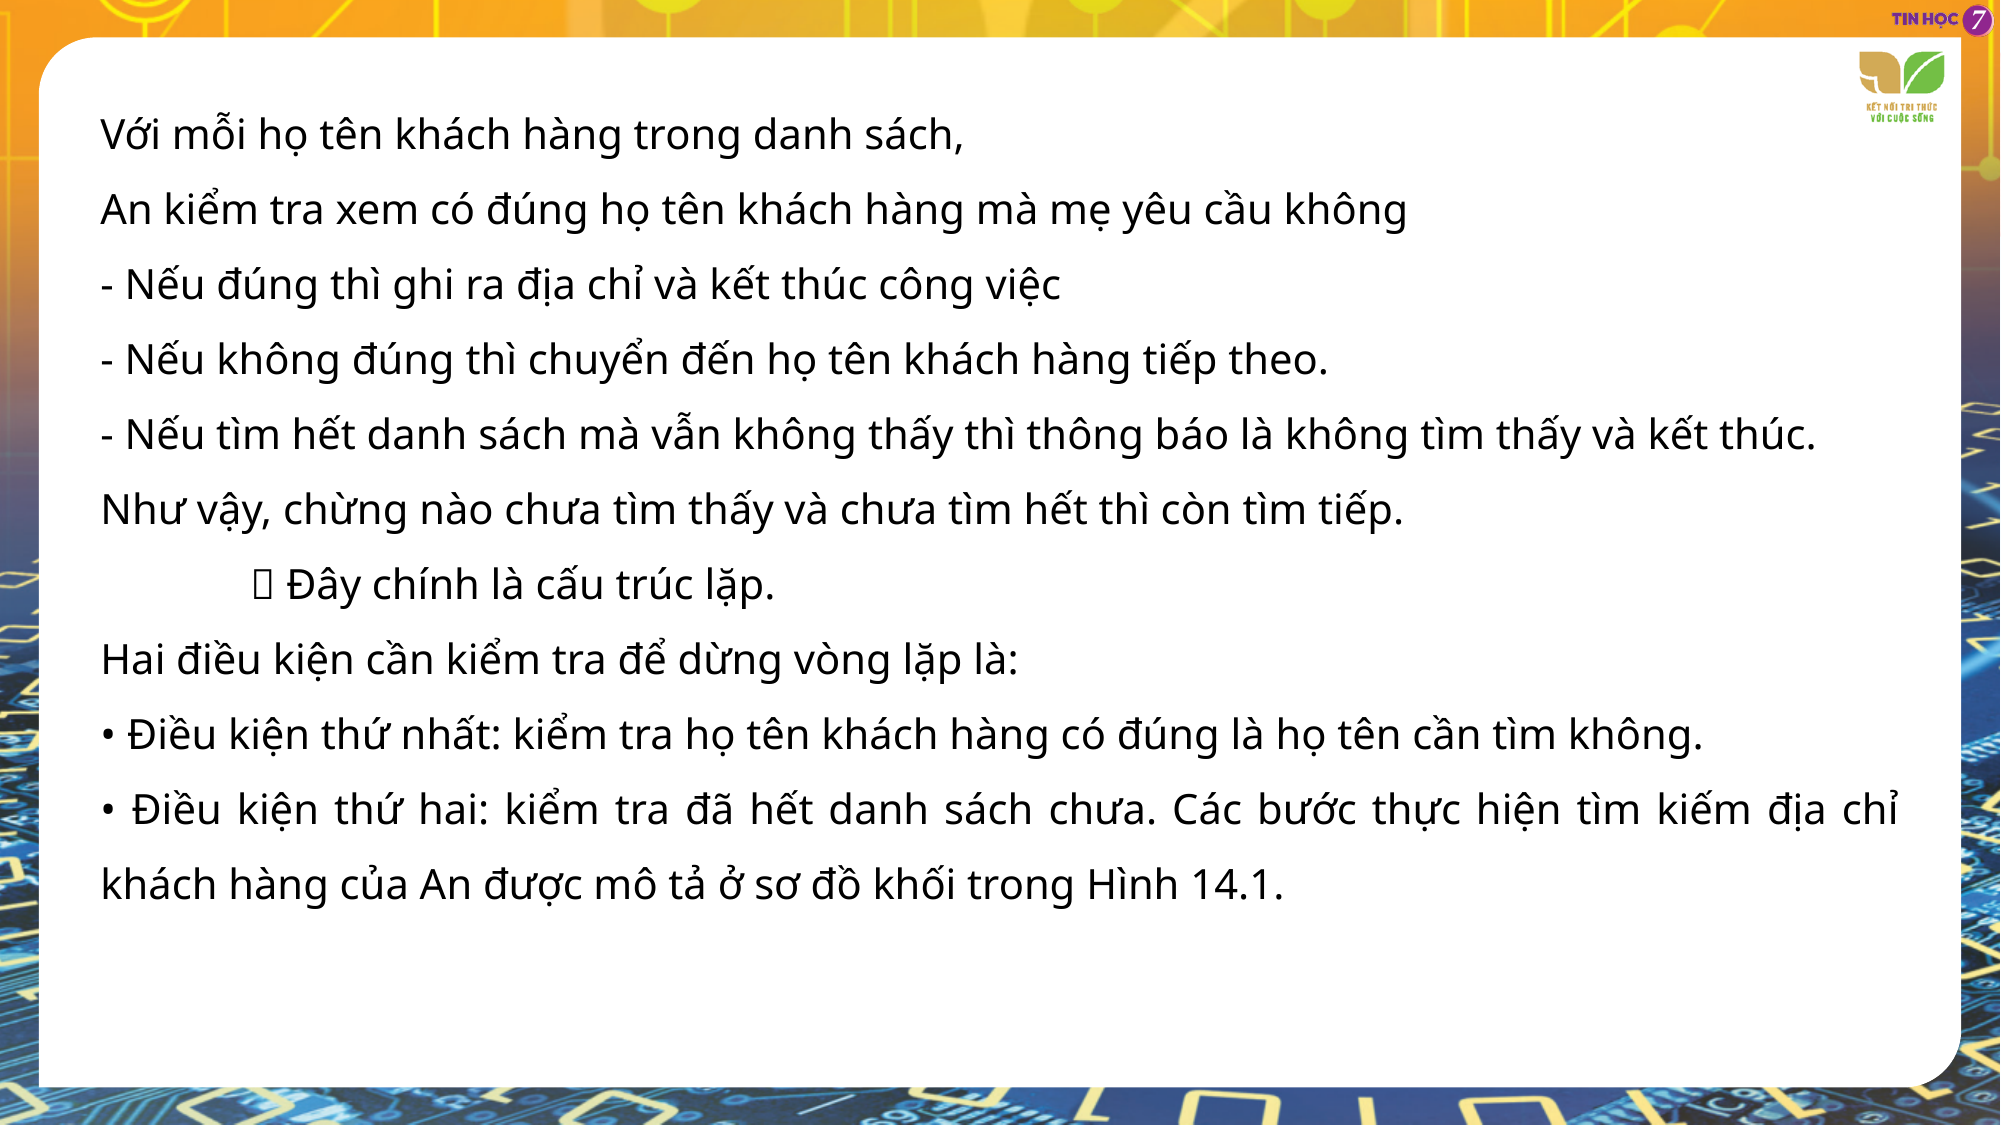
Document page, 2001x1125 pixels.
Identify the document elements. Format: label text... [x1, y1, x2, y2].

picture [0, 0, 2001, 1125]
text_box Với mỗi họ tên khách hàng trong danh sách, An kiểm tra xem có đúng họ tên khách hàng mà mẹ yêu cầu không - Nếu đúng thì ghi ra địa chỉ và kết thúc công việc - Nếu không đúng thì chuyển đến họ tên khách hàng tiếp theo. - Nếu tìm hết danh sách mà vẫn không thấy thì thông báo là không tìm thấy và kết thúc. Như vậy, chừng nào chưa tìm thấy và chưa tìm hết thì còn tìm tiếp.  Đây chính là cấu trúc lặp. Hai điều kiện cần kiểm tra để dừng vòng lặp là: • Điều kiện thứ nhất: kiểm tra họ tên khách hàng có đúng là họ tên cần tìm không. • Điều kiện thứ hai: kiểm tra đã hết danh sách chưa. Các bước thực hiện tìm kiếm địa chỉ khách hàng của An được mô tả ở sơ đồ khối trong Hình 14.1. [85, 75, 1915, 916]
